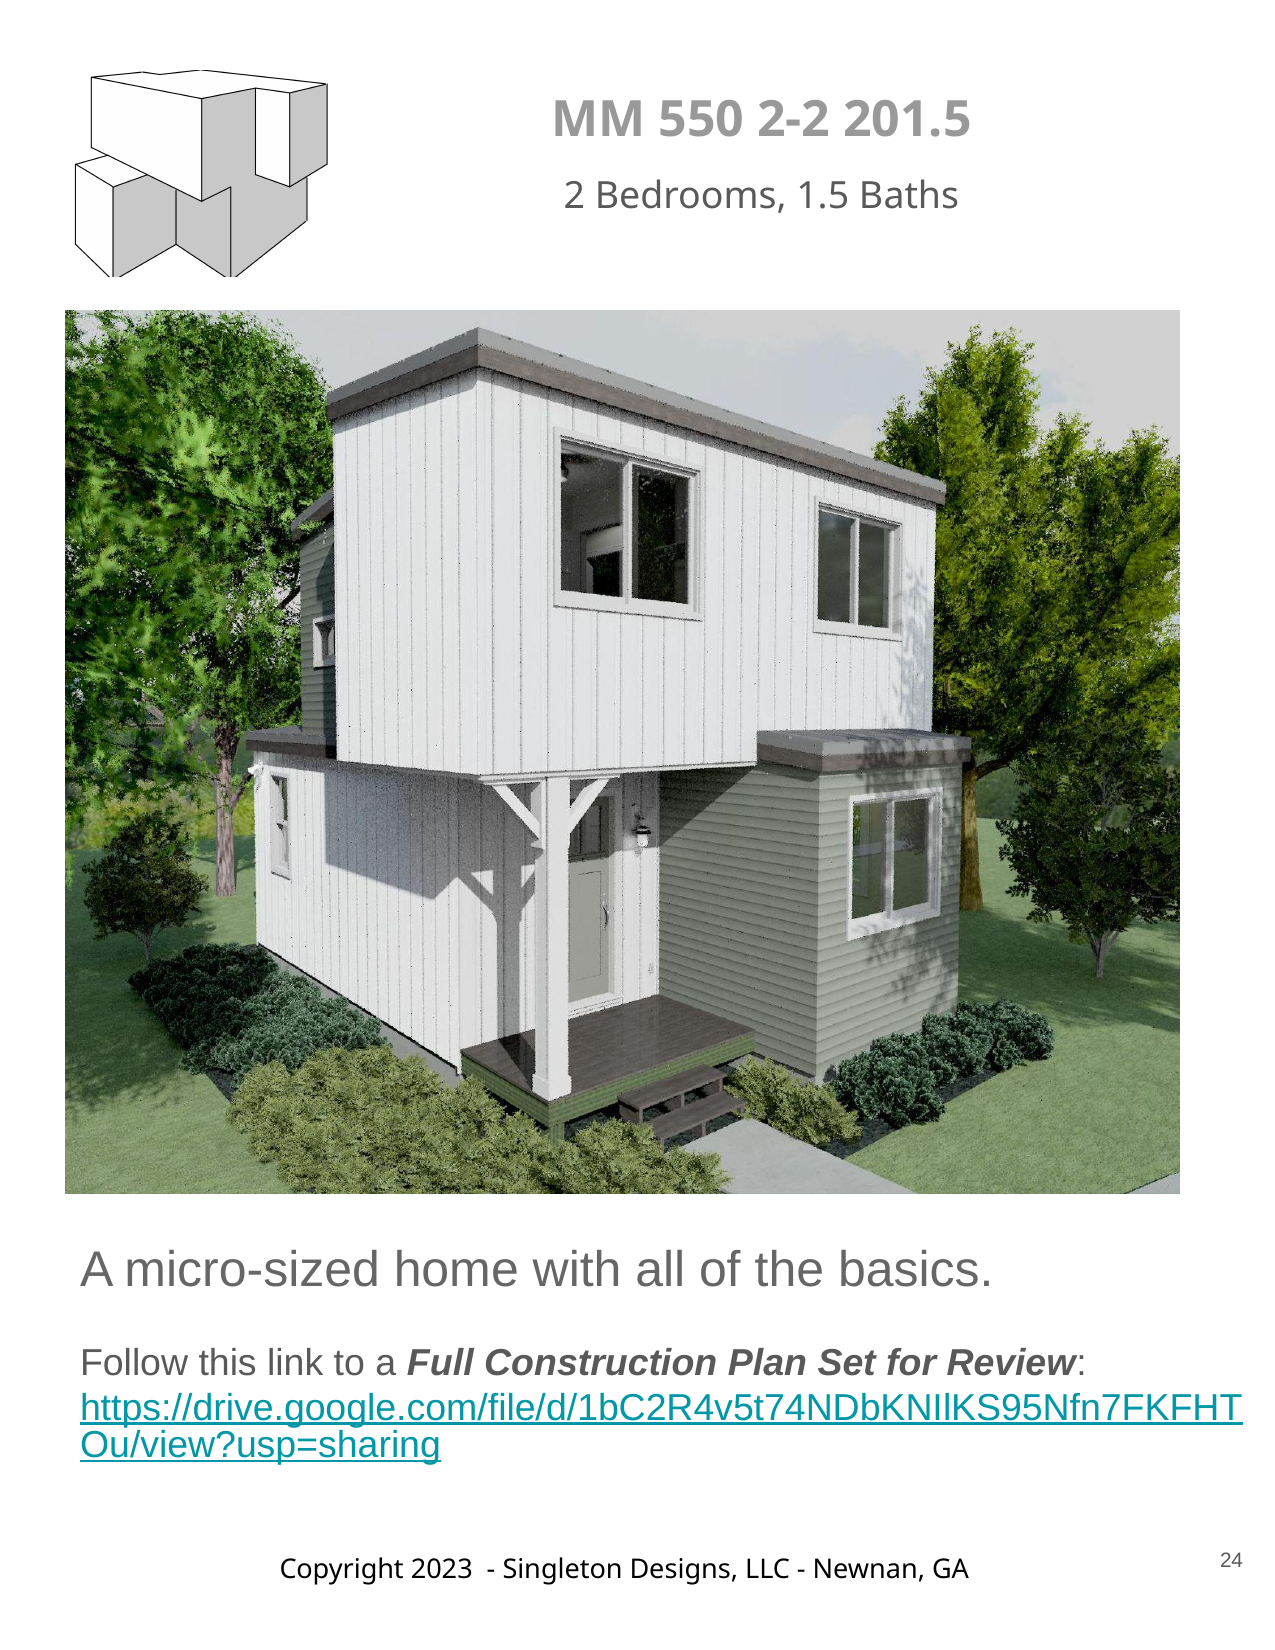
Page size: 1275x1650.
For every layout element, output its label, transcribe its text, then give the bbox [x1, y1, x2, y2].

text_box Copyright 2023 - Singleton Designs, LLC - Newnan, GA [66, 1511, 1181, 1600]
picture [64, 70, 344, 278]
text_box Follow this link to a Full Construction Plan Set for Review: https://drive.google.com/file/d/1bC2R4v5t74NDbKNIlKS95Nfn7FKFHTOu/view?usp=sharing [65, 1322, 1275, 1488]
subtitle A micro-sized home with all of the basics. [65, 1212, 1210, 1301]
slide_number ‹#› [1181, 1495, 1258, 1623]
text_box MM 550 2-2 201.5 2 Bedrooms, 1.5 Baths [345, 70, 1180, 163]
picture [64, 310, 1181, 1195]
